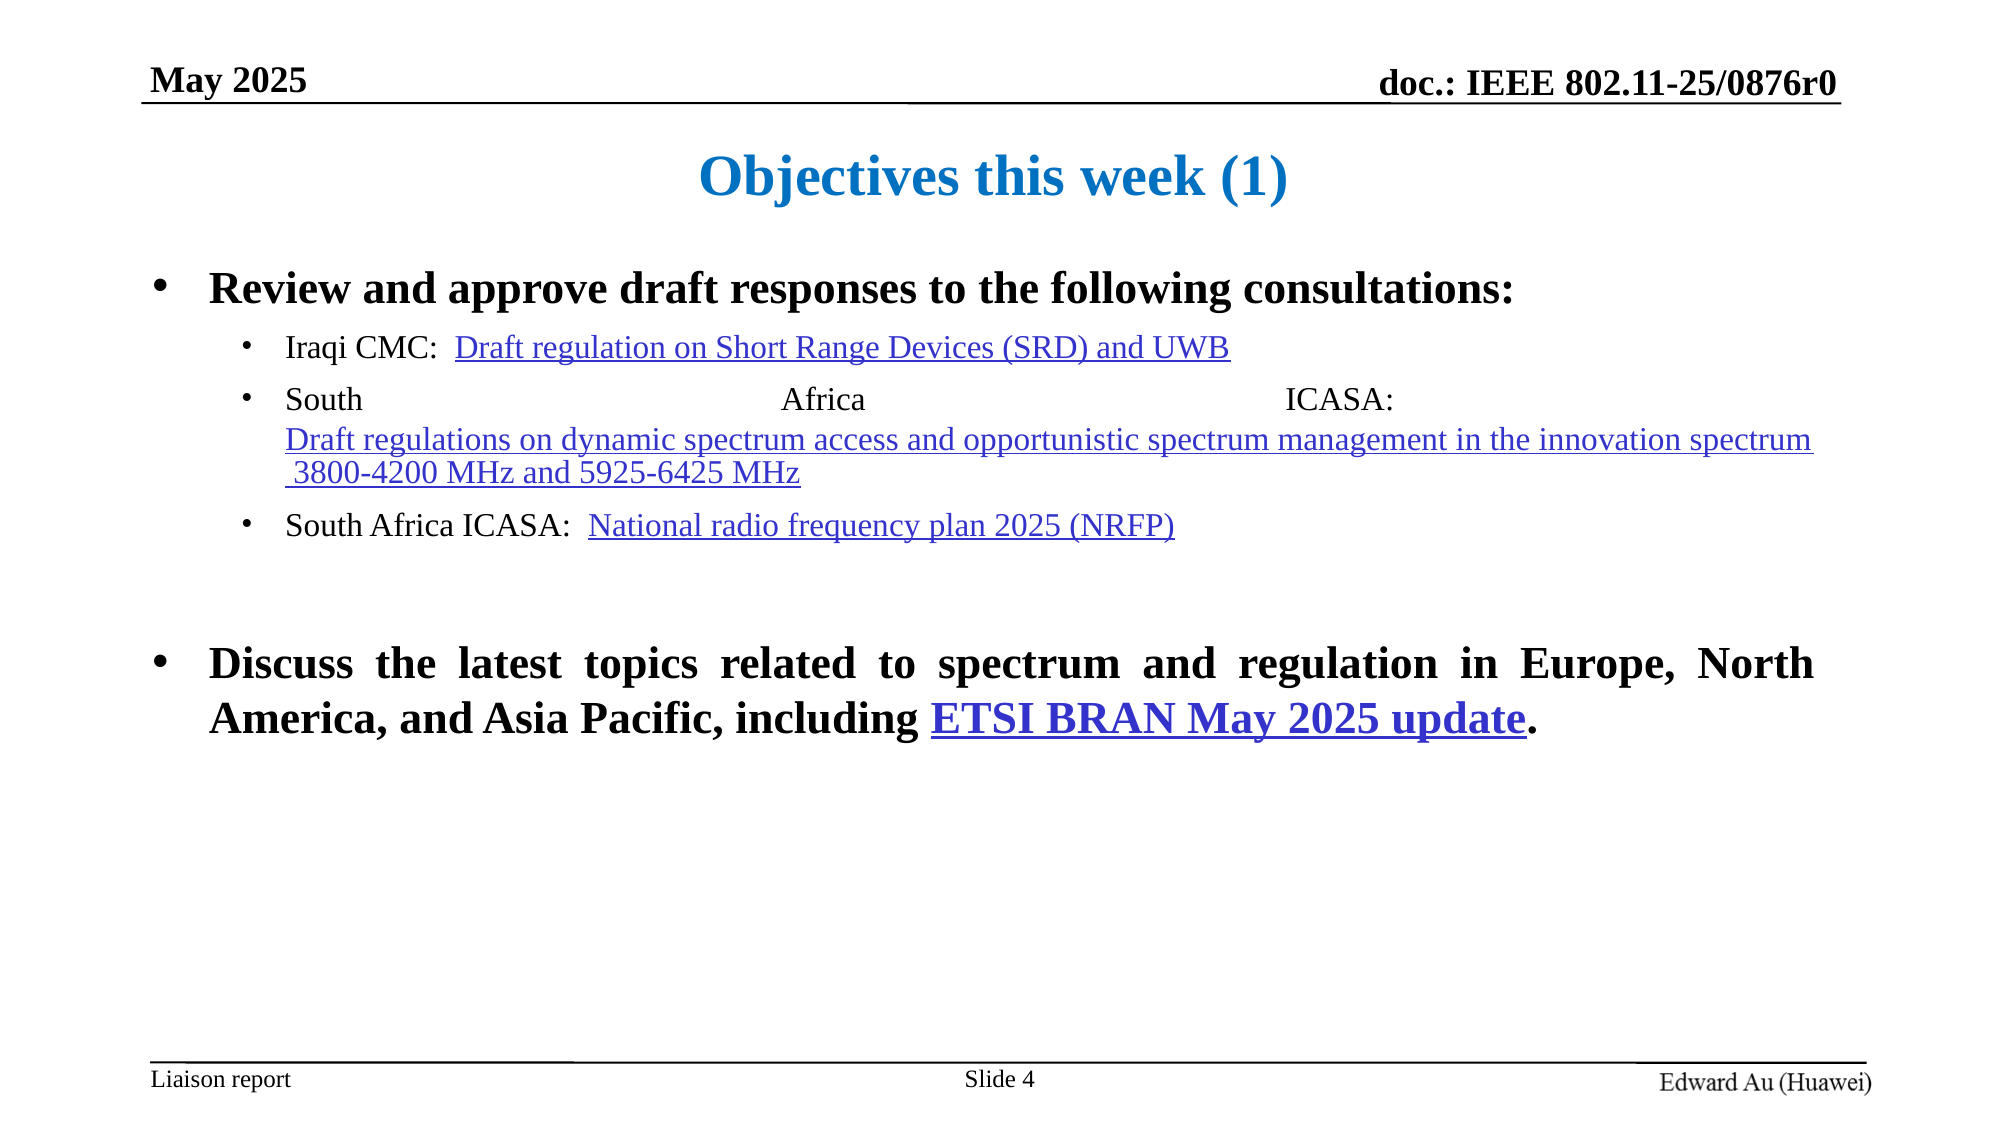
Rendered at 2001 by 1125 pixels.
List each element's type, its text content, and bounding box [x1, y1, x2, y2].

list Review and approve draft responses to the following consultations: Iraqi CMC: Draft regulation on Short Range Devices (SRD) and UWB South Africa ICASA: Draft regulations on dynamic spectrum access and opportunistic spectrum management in the innovation spectrum 3800-4200 MHz and 5925-6425 MHz South Africa ICASA: National radio frequency plan 2025 (NRFP) Discuss the latest topics related to spectrum and regulation in Europe, North America, and Asia Pacific, including ETSI BRAN May 2025 update. [137, 249, 1851, 1013]
slide_number Slide 4 [933, 1061, 1067, 1123]
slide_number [149, 54, 651, 99]
picture [1174, 1058, 1887, 1113]
title Objectives this week (1) [137, 99, 1851, 246]
